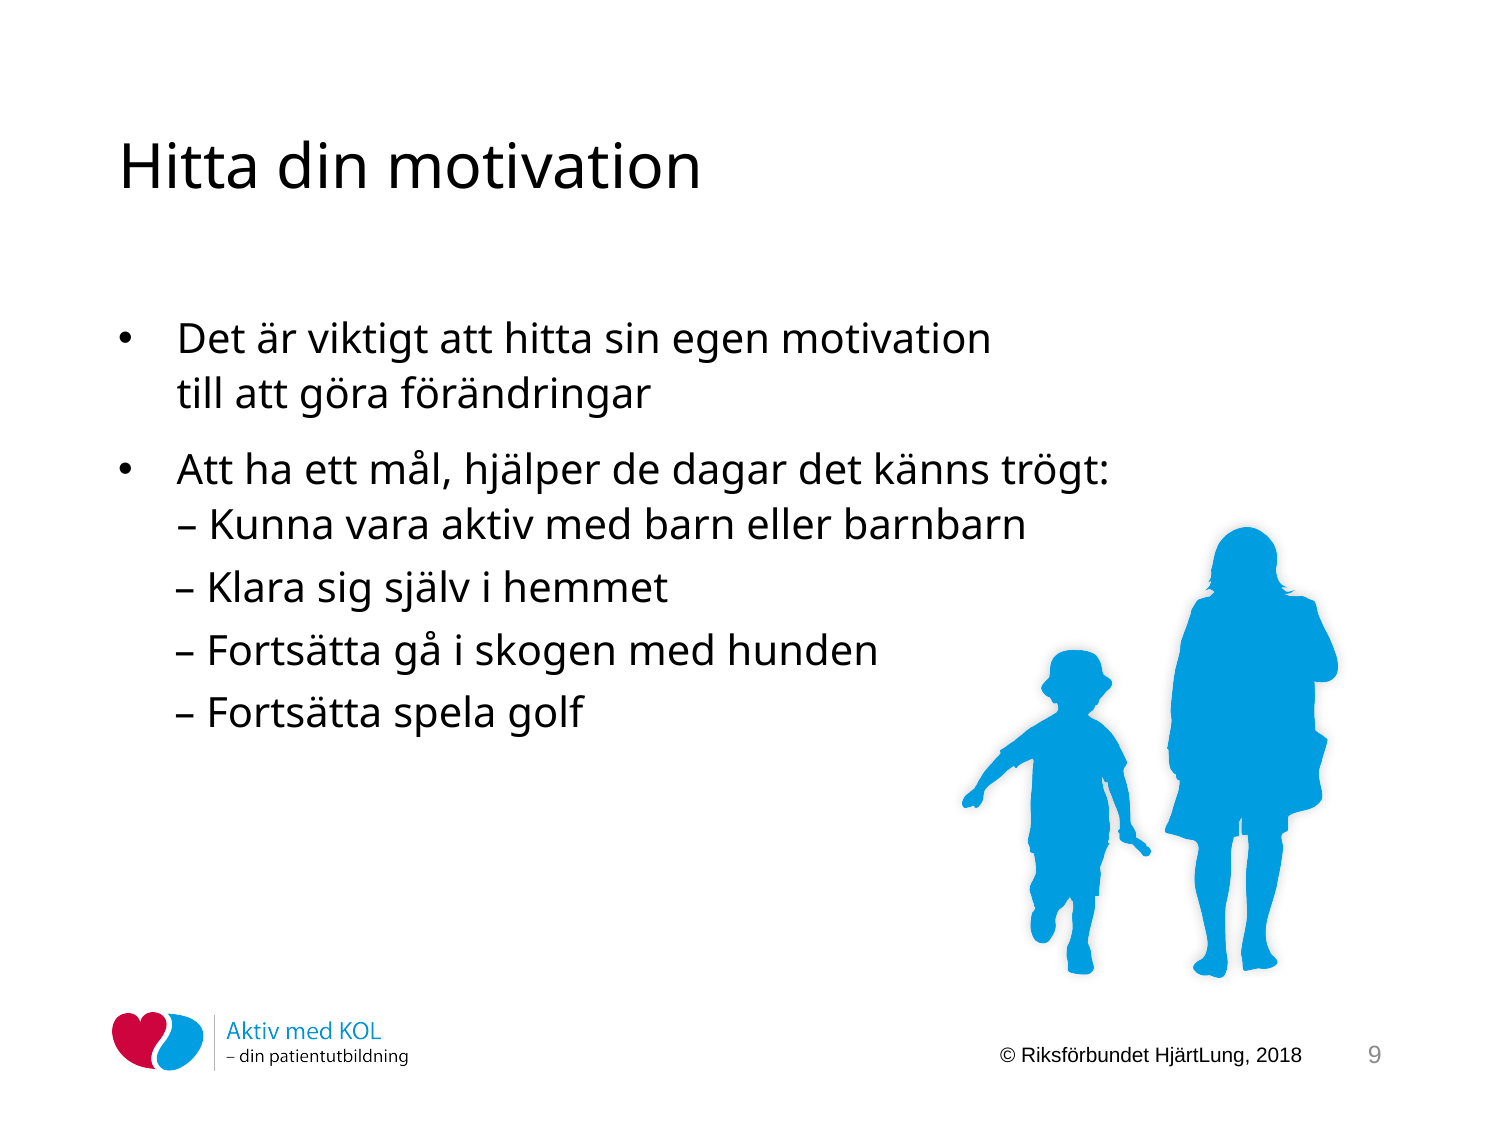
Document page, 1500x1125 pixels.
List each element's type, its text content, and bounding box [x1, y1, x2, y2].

picture [1250, 526, 1338, 656]
title Hitta din motivation [103, 59, 1397, 278]
picture [112, 1014, 171, 1071]
picture [176, 1014, 409, 1071]
slide_number 9 [1059, 1023, 1397, 1084]
list Det är viktigt att hitta sin egen motivation till att göra förändringar Att ha ett mål, hjälper de dagar det känns trögt: – Kunna vara aktiv med barn eller barnbarn – Klara sig själv i hemmet – Fortsätta gå i skogen med hunden – Fortsätta spela golf [103, 299, 1471, 1014]
picture [1224, 675, 1338, 978]
picture [962, 526, 1243, 978]
